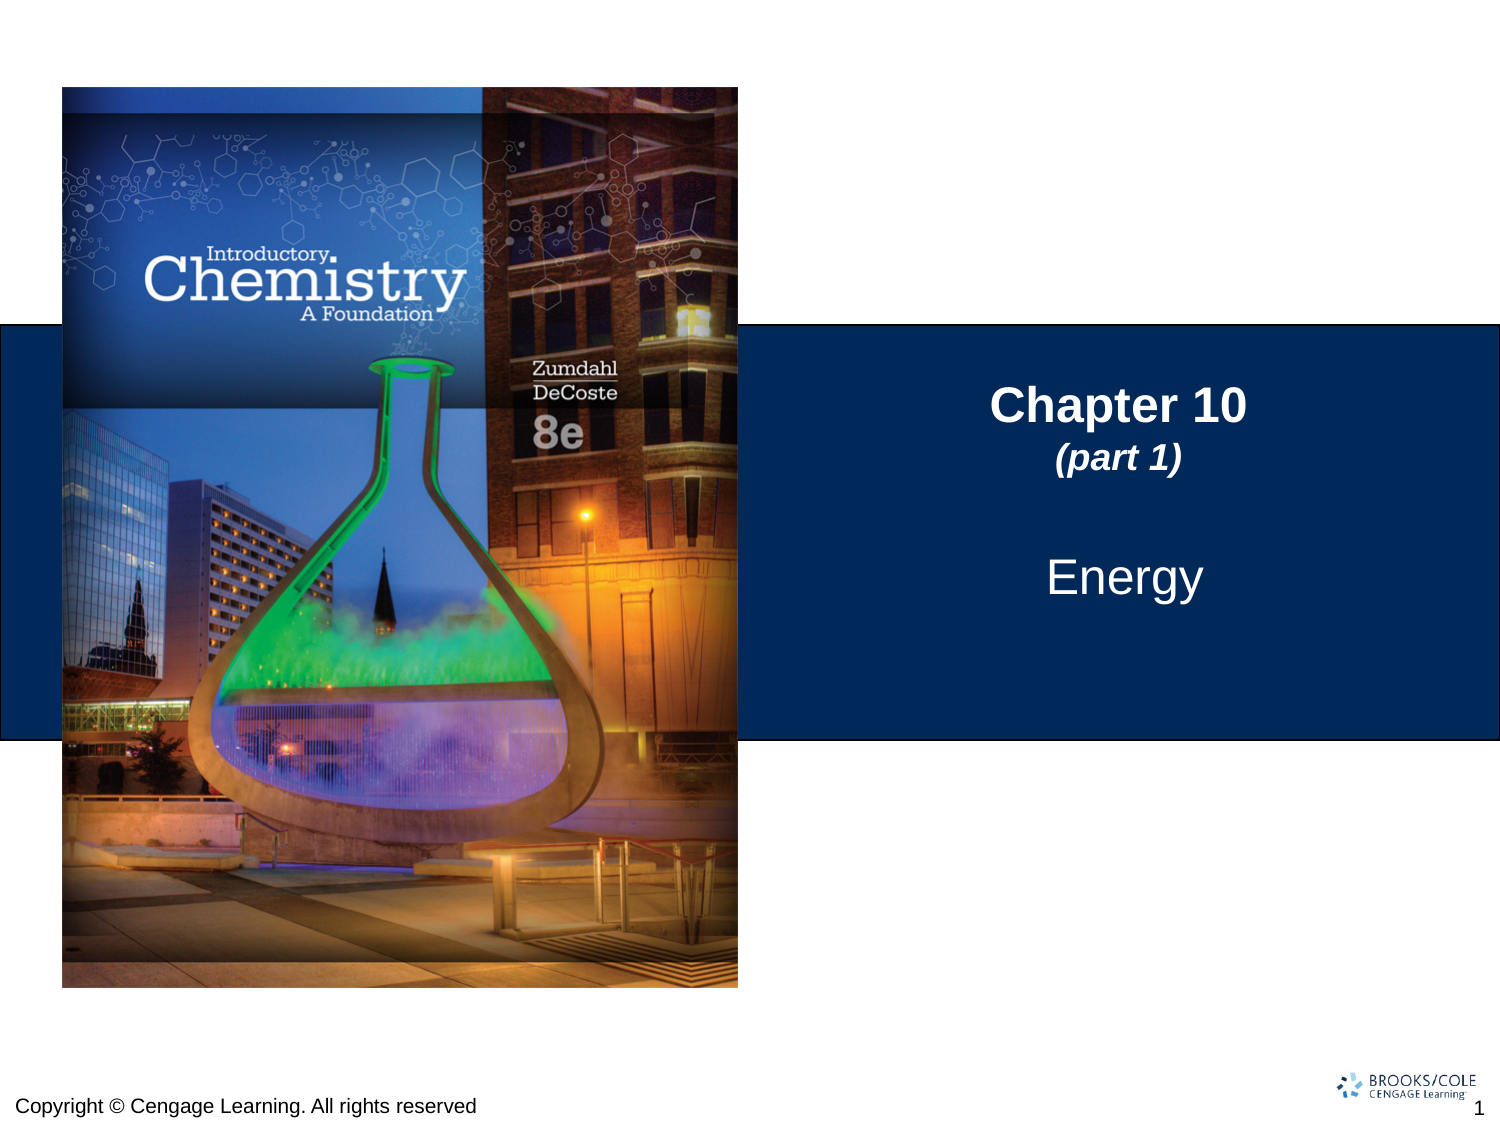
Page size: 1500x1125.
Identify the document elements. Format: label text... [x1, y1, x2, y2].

picture [62, 87, 738, 988]
footer Copyright © Cengage Learning. All rights reserved [0, 1085, 963, 1124]
picture [1312, 1047, 1500, 1087]
subtitle Energy [862, 537, 1388, 673]
slide_number 1 [1100, 1087, 1500, 1125]
title Chapter 10 (part 1) [800, 350, 1438, 500]
